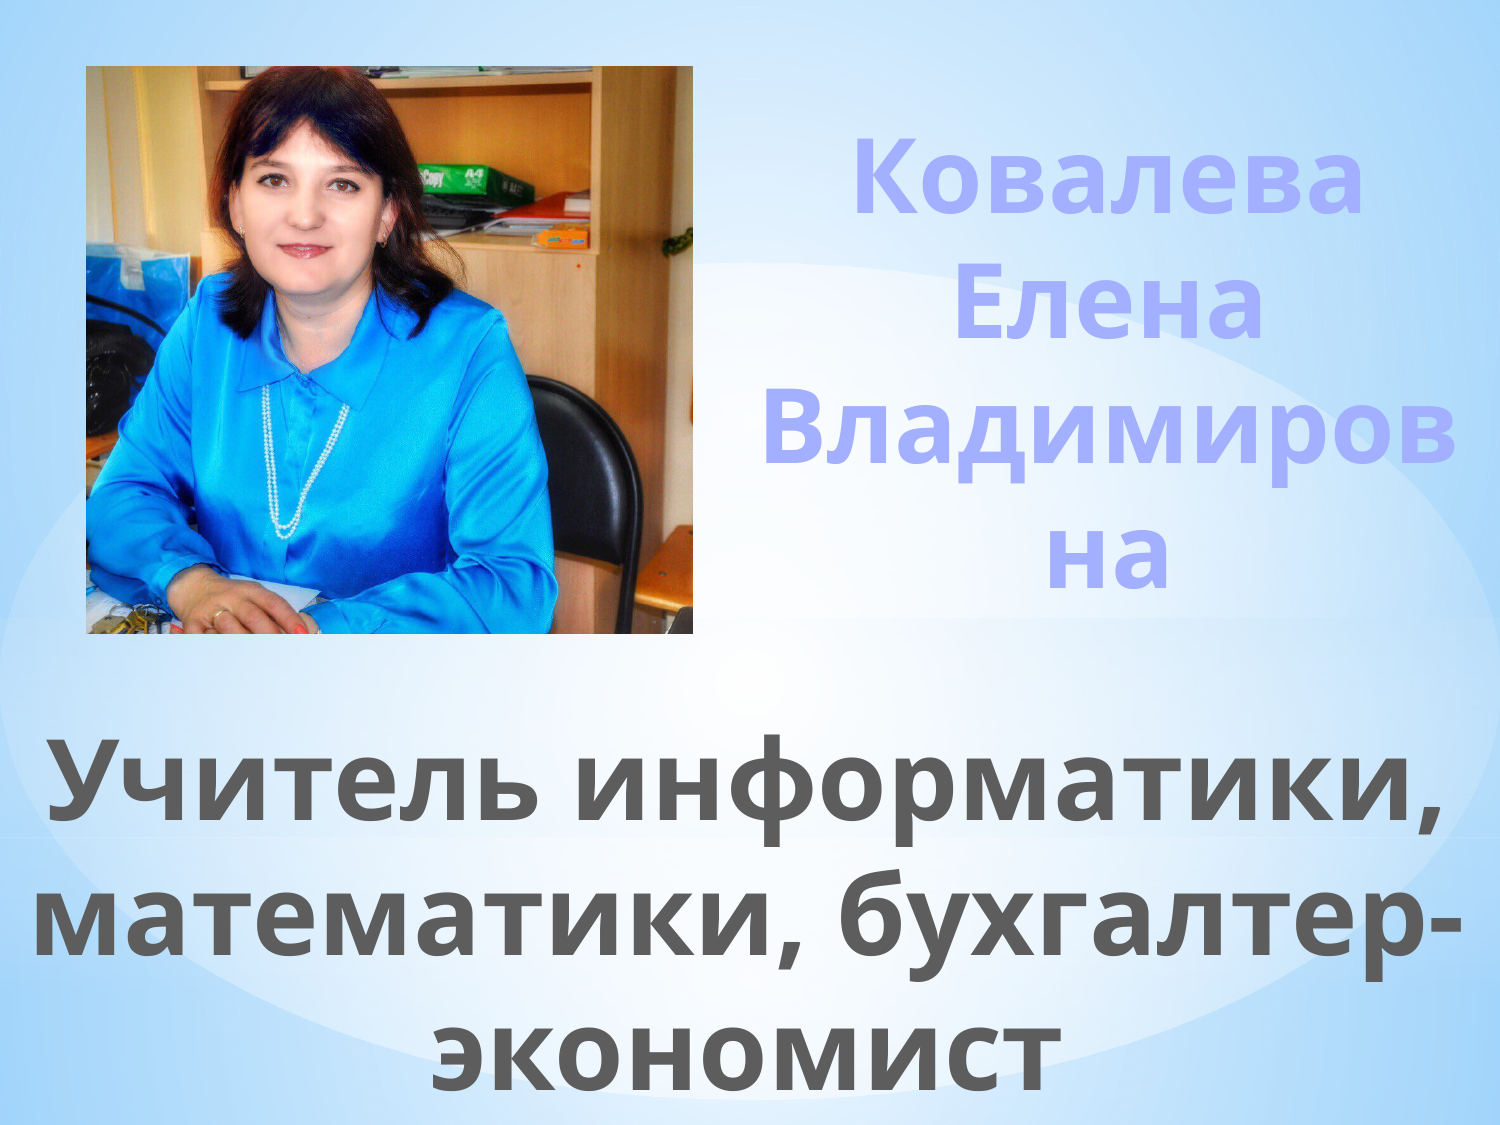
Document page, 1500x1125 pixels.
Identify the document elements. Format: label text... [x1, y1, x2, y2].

text_box Ковалева Елена Владимировна [719, 101, 1499, 617]
picture [379, 618, 387, 628]
text_box Учитель информатики, математики, бухгалтер-экономист [0, 700, 1500, 1121]
picture [86, 66, 693, 634]
